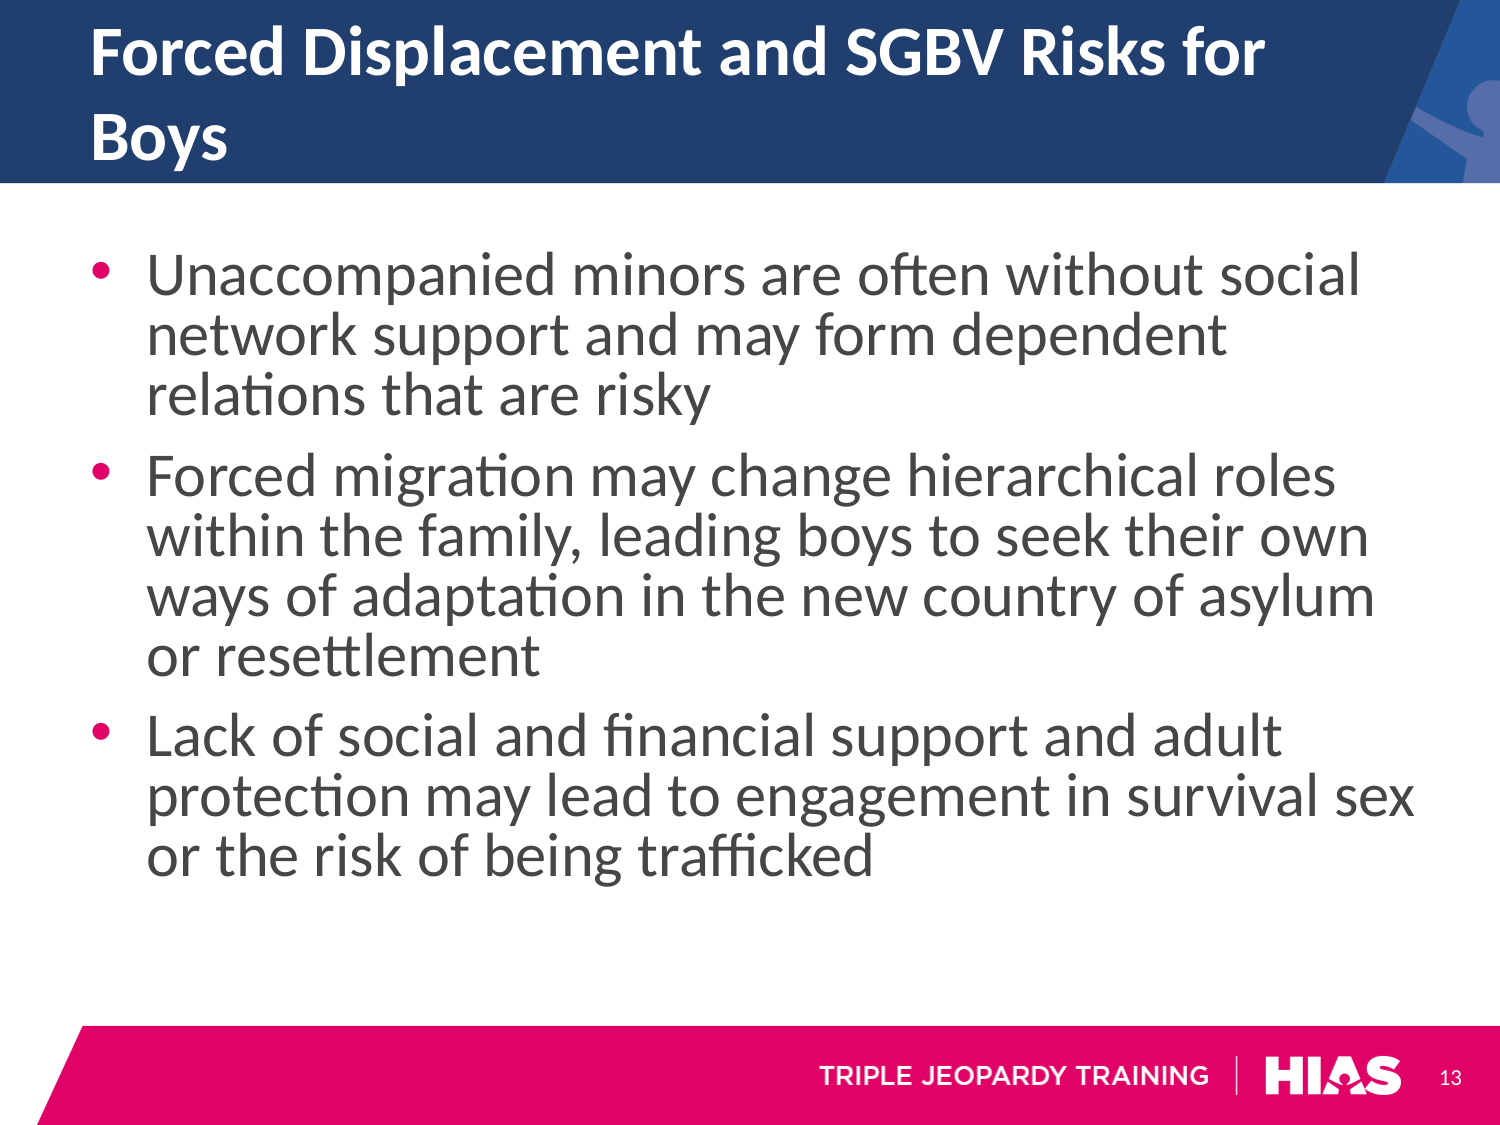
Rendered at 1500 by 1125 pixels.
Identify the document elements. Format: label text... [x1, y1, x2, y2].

list Unaccompanied minors are often without social network support and may form dependent relations that are risky Forced migration may change hierarchical roles within the family, leading boys to seek their own ways of adaptation in the new country of asylum or resettlement Lack of social and financial support and adult protection may lead to engagement in survival sex or the risk of being trafficked [75, 239, 1444, 1023]
title Forced Displacement and SGBV Risks for Boys [75, 0, 1425, 180]
picture [0, 0, 1500, 1125]
